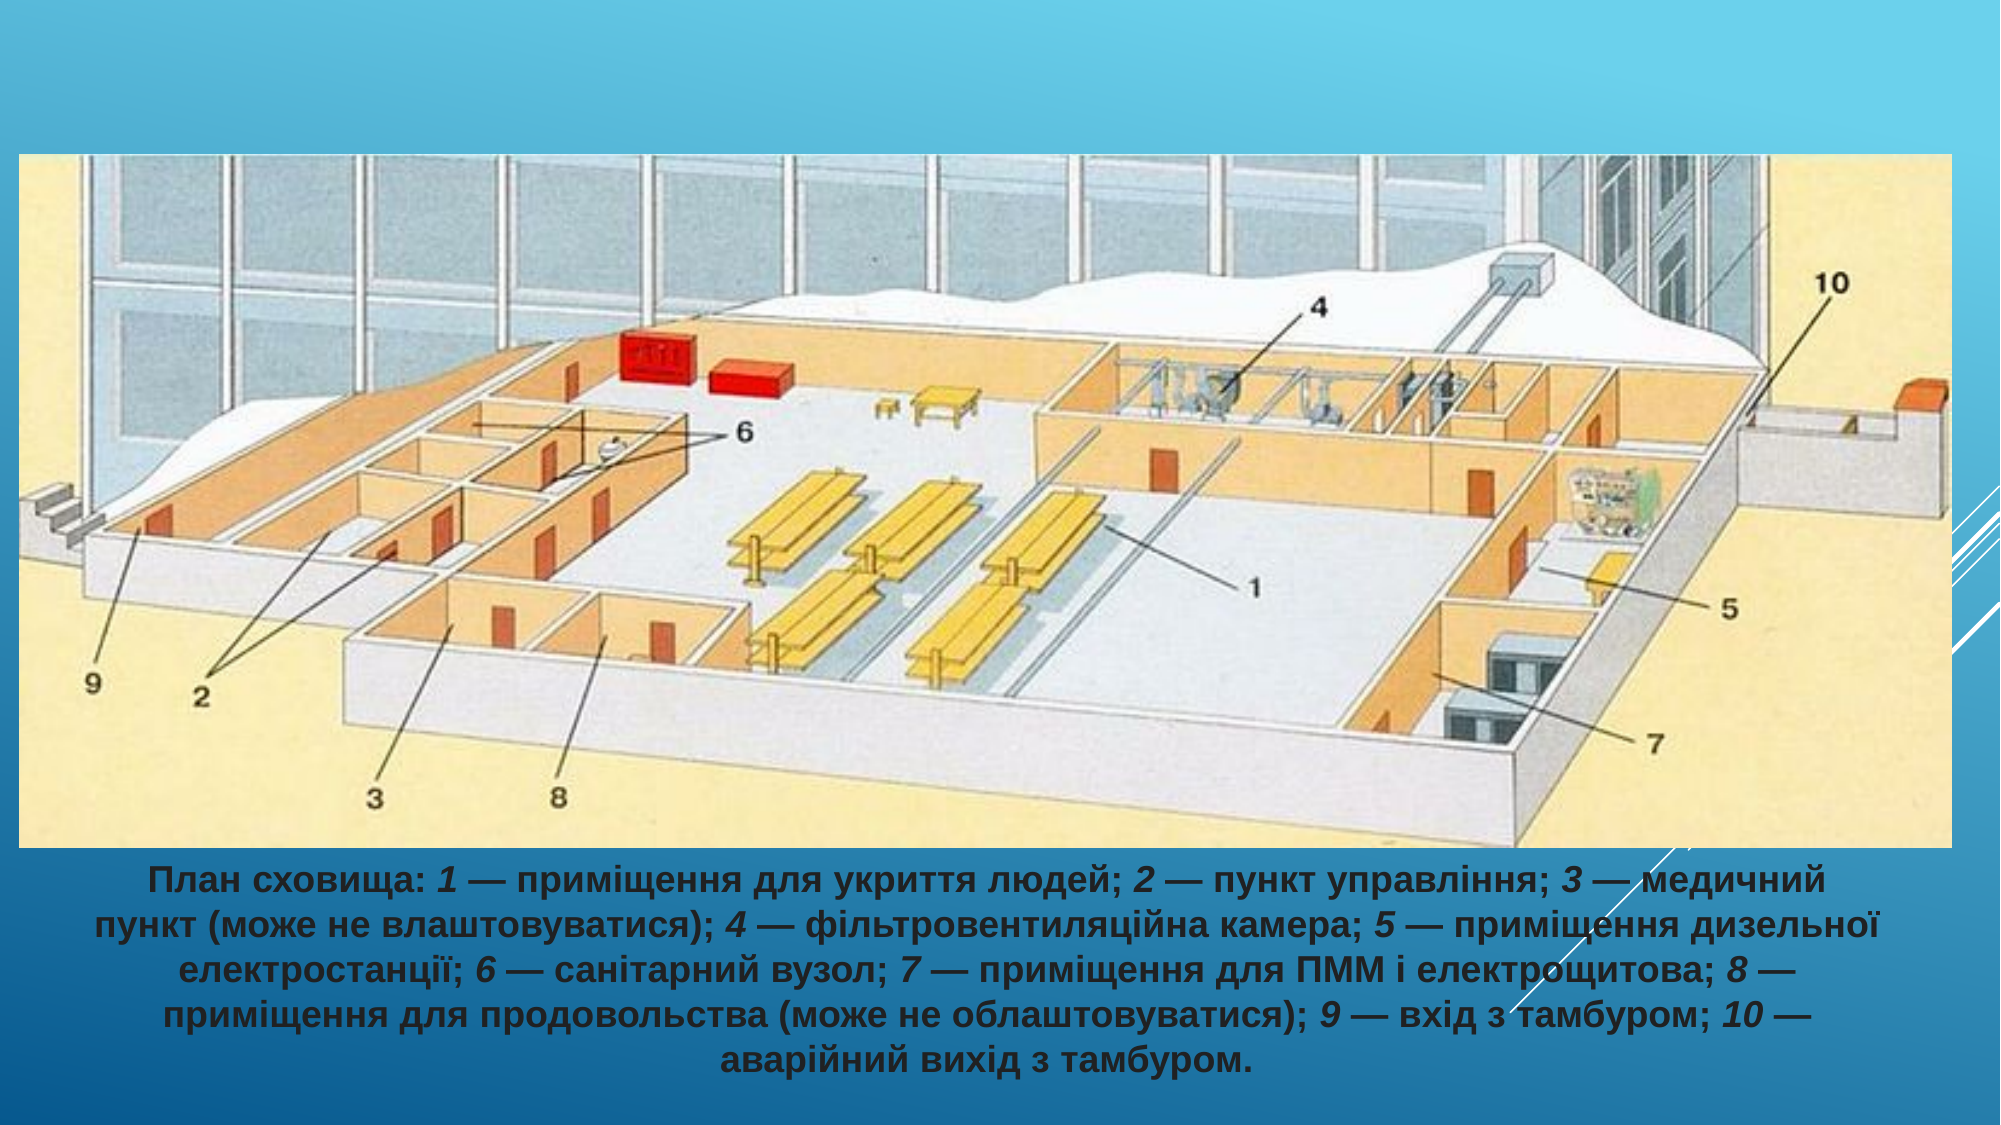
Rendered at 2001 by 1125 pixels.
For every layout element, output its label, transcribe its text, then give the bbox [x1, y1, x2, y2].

text_box План сховища: 1 — приміщення для укриття людей; 2 — пункт управління; 3 — медичний пункт (може не влаштовуватися); 4 — фільтровентиляційна камера; 5 — приміщення дизельної електростанції; 6 — санітарний вузол; 7 — приміщення для ПММ і електрощитова; 8 — приміщення для продовольства (може не облаштовуватися); 9 — вхід з тамбуром; 10 — аварійний вихід з тамбуром. [79, 849, 1895, 1088]
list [19, 154, 1953, 849]
